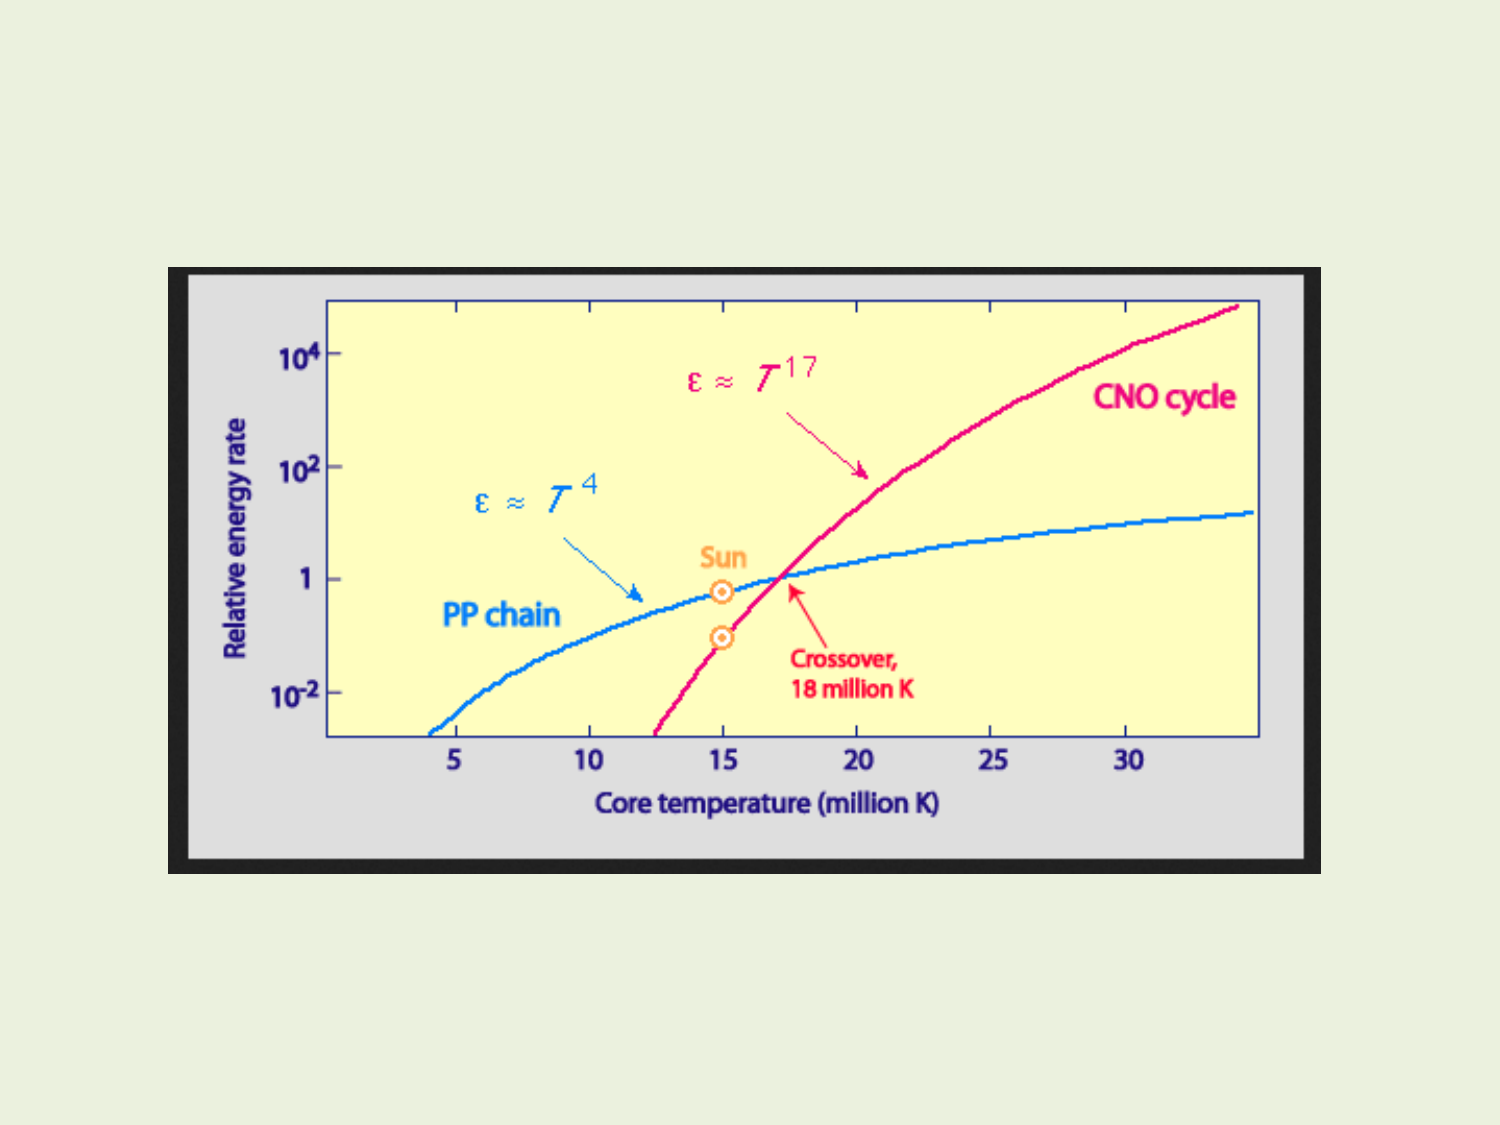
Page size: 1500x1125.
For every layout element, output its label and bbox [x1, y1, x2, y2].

picture [168, 266, 1322, 874]
